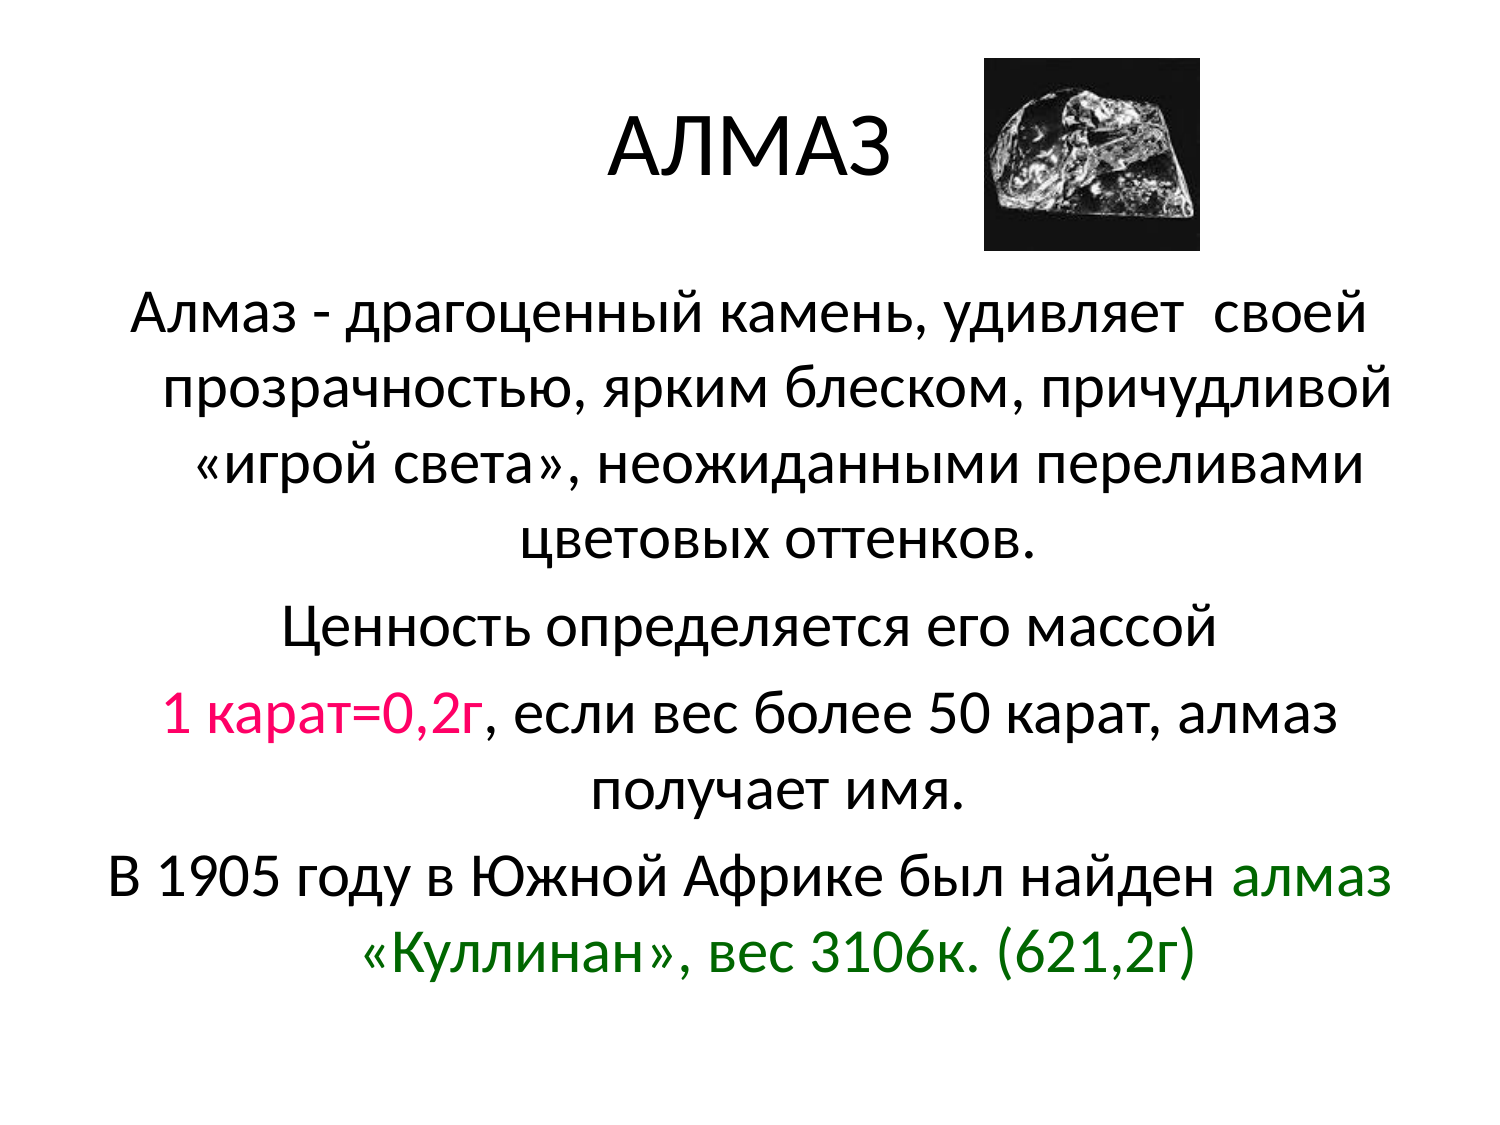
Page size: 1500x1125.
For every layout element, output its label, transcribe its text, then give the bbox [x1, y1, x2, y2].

picture [984, 58, 1201, 251]
title АЛМАЗ [75, 45, 1425, 233]
list Алмаз - драгоценный камень, удивляет своей прозрачностью, ярким блеском, причудливой «игрой света», неожиданными переливами цветовых оттенков. Ценность определяется его массой 1 карат=0,2г, если вес более 50 карат, алмаз получает имя. В 1905 году в Южной Африке был найден алмаз «Куллинан», вес 3106к. (621,2г) [75, 262, 1425, 1005]
